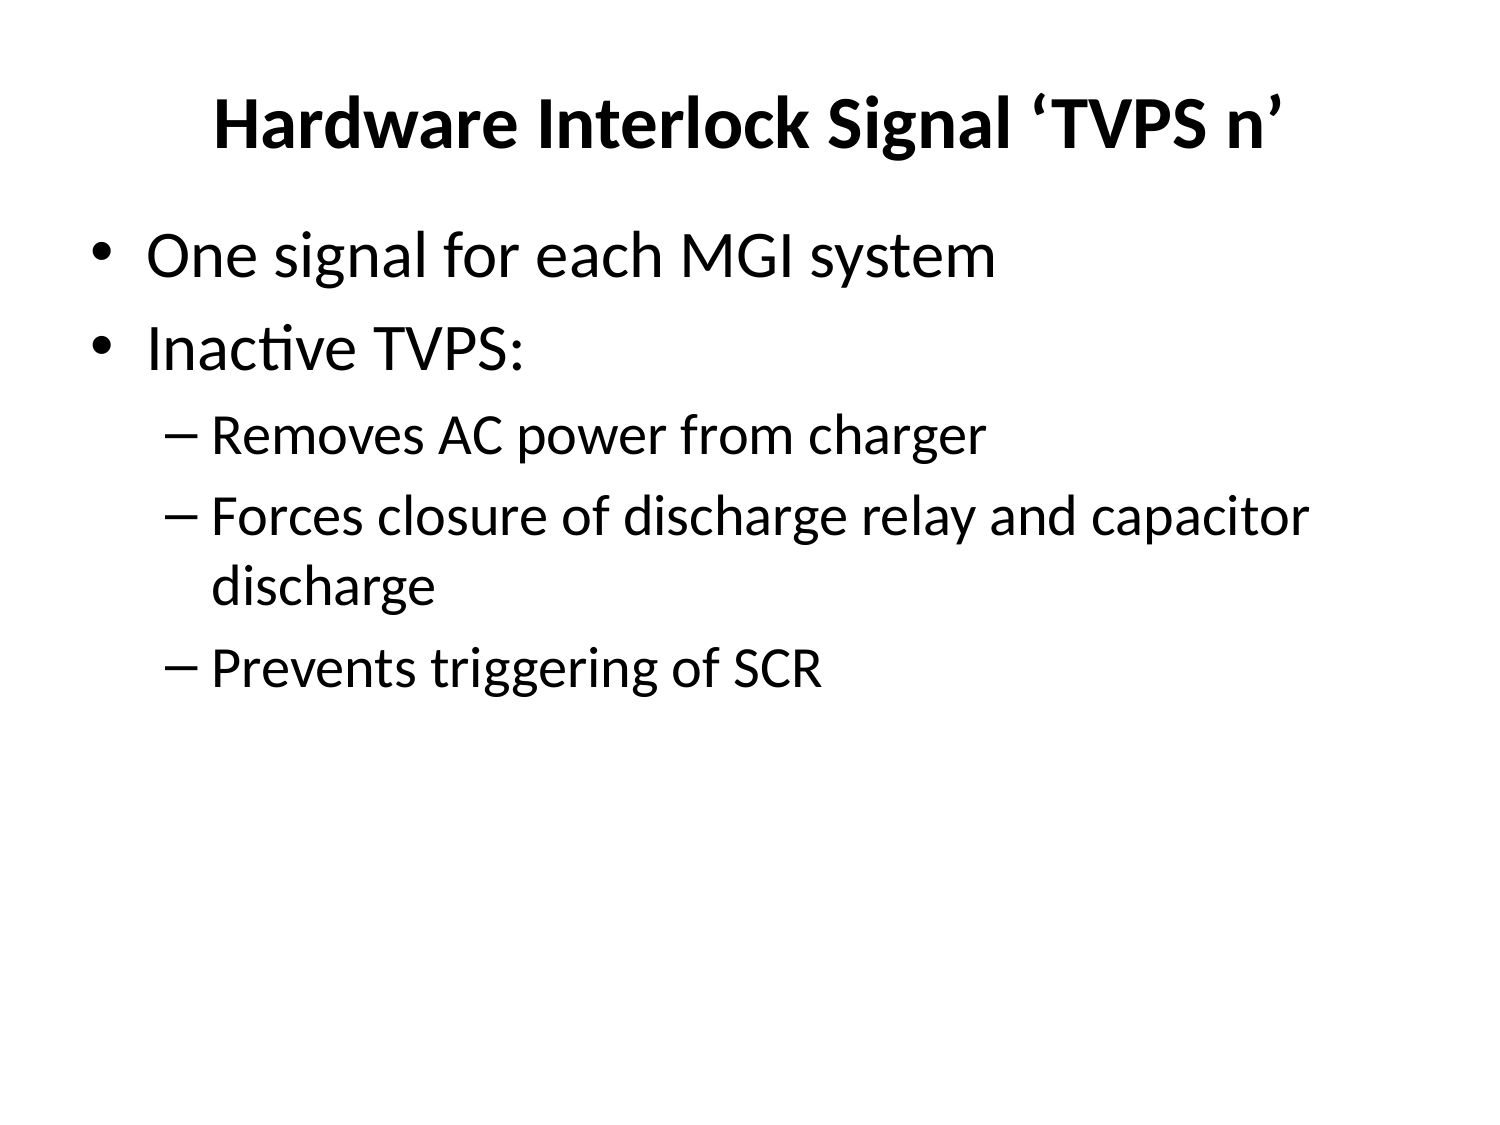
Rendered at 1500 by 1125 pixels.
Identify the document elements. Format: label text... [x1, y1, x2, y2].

list One signal for each MGI system Inactive TVPS: Removes AC power from charger Forces closure of discharge relay and capacitor discharge Prevents triggering of SCR [75, 203, 1425, 1005]
title Hardware Interlock Signal ‘TVPS n’ [75, 45, 1425, 193]
